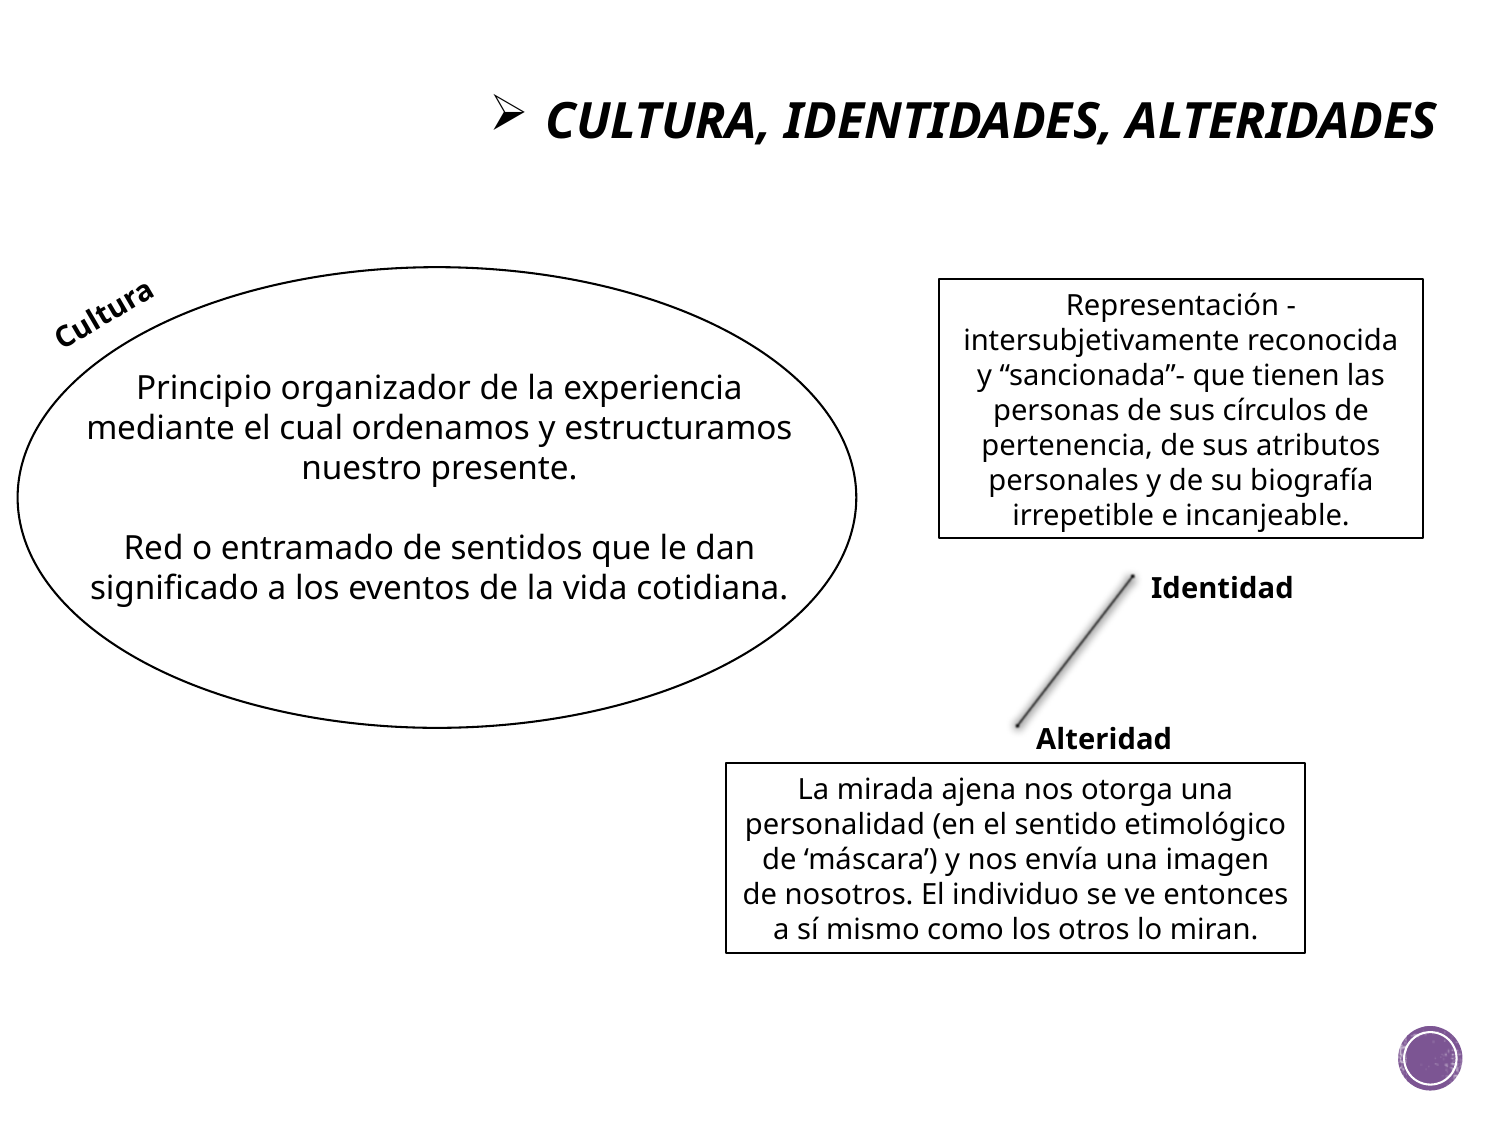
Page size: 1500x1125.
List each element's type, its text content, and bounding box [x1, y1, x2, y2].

text_box Identidad [1116, 562, 1329, 613]
text_box Alteridad [997, 712, 1211, 763]
text_box [73, 614, 801, 729]
text_box La mirada ajena nos otorga una personalidad (en el sentido etimológico de ‘máscara’) y nos envía una imagen de nosotros. El individuo se ve entonces a sí mismo como los otros lo miran. [725, 762, 1306, 954]
title Cultura, identidades, alteridades [177, 0, 1453, 253]
text_box [815, 396, 858, 599]
text_box Principio organizador de la experiencia mediante el cual ordenamos y estructuramos nuestro presente. Red o entramado de sentidos que le dan significado a los eventos de la vida cotidiana. [64, 359, 815, 614]
text_box [100, 266, 774, 359]
text_box Representación -intersubjetivamente reconocida y “sancionada”- que tienen las personas de sus círculos de pertenencia, de sus atributos personales y de su biografía irrepetible e incanjeable. [938, 278, 1424, 539]
text_box [16, 390, 64, 605]
text_box Cultura [29, 255, 177, 370]
